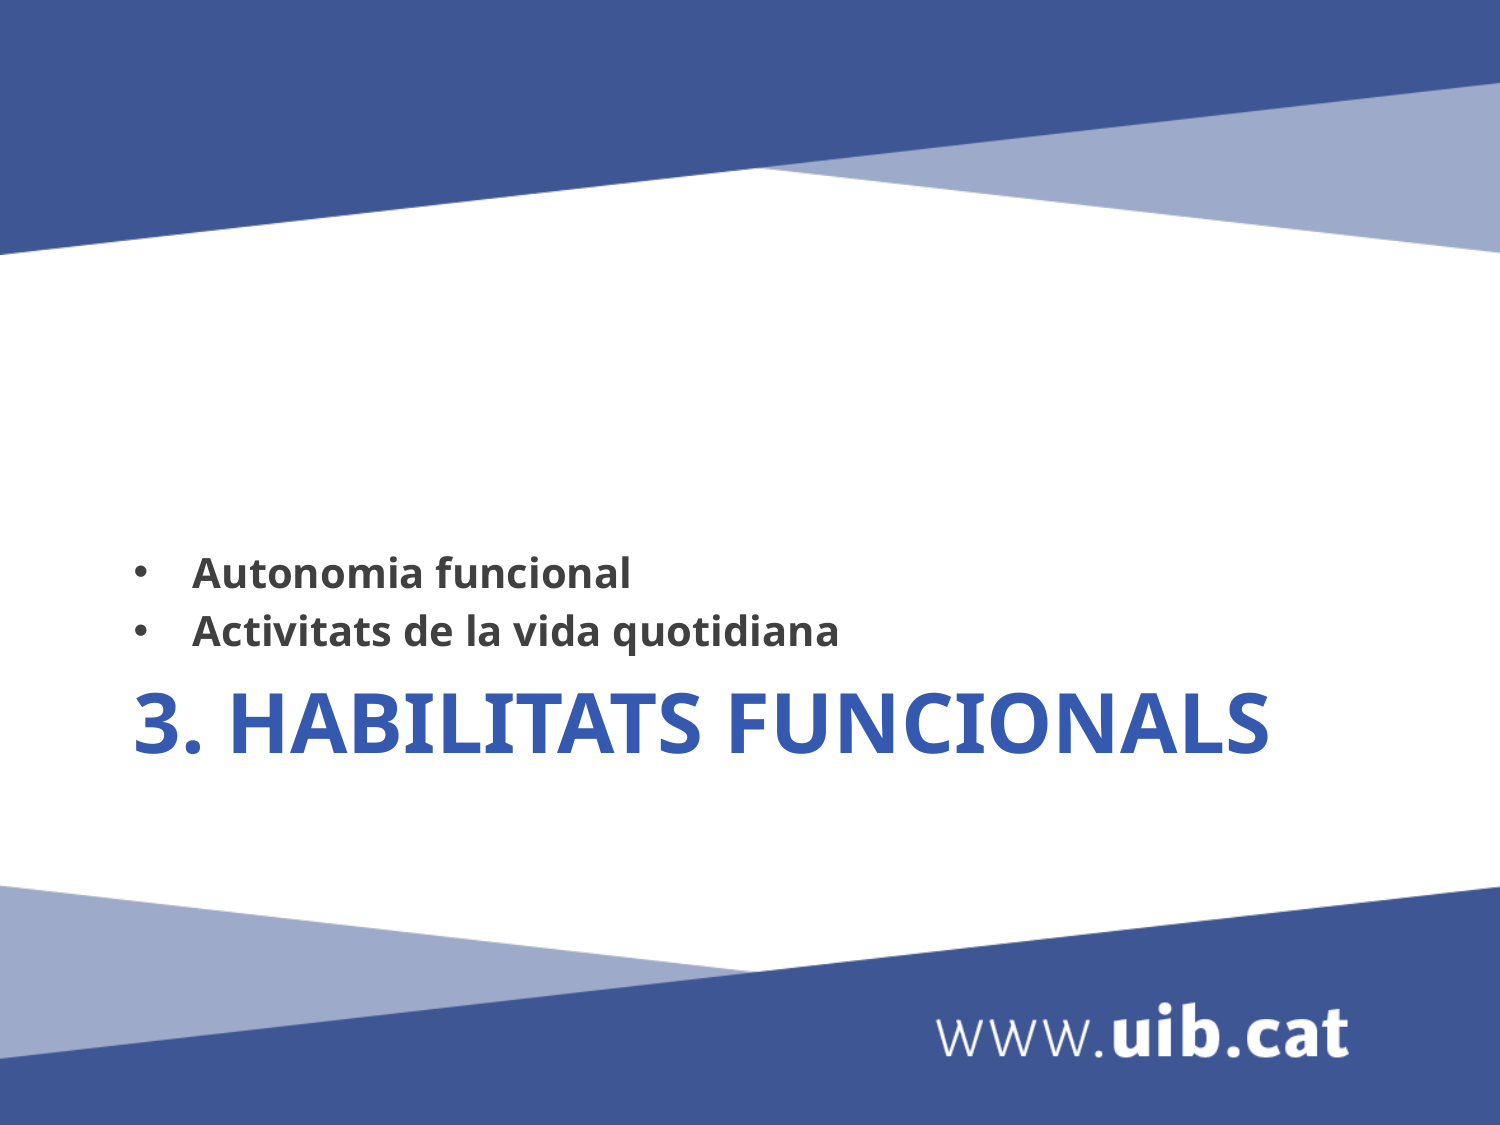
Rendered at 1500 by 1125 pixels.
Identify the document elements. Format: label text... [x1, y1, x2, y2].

list Autonomia funcional Activitats de la vida quotidiana [118, 416, 1394, 663]
title 3. Habilitats funcionals [118, 663, 1394, 886]
picture [0, 885, 1500, 1125]
picture [0, 0, 1500, 255]
